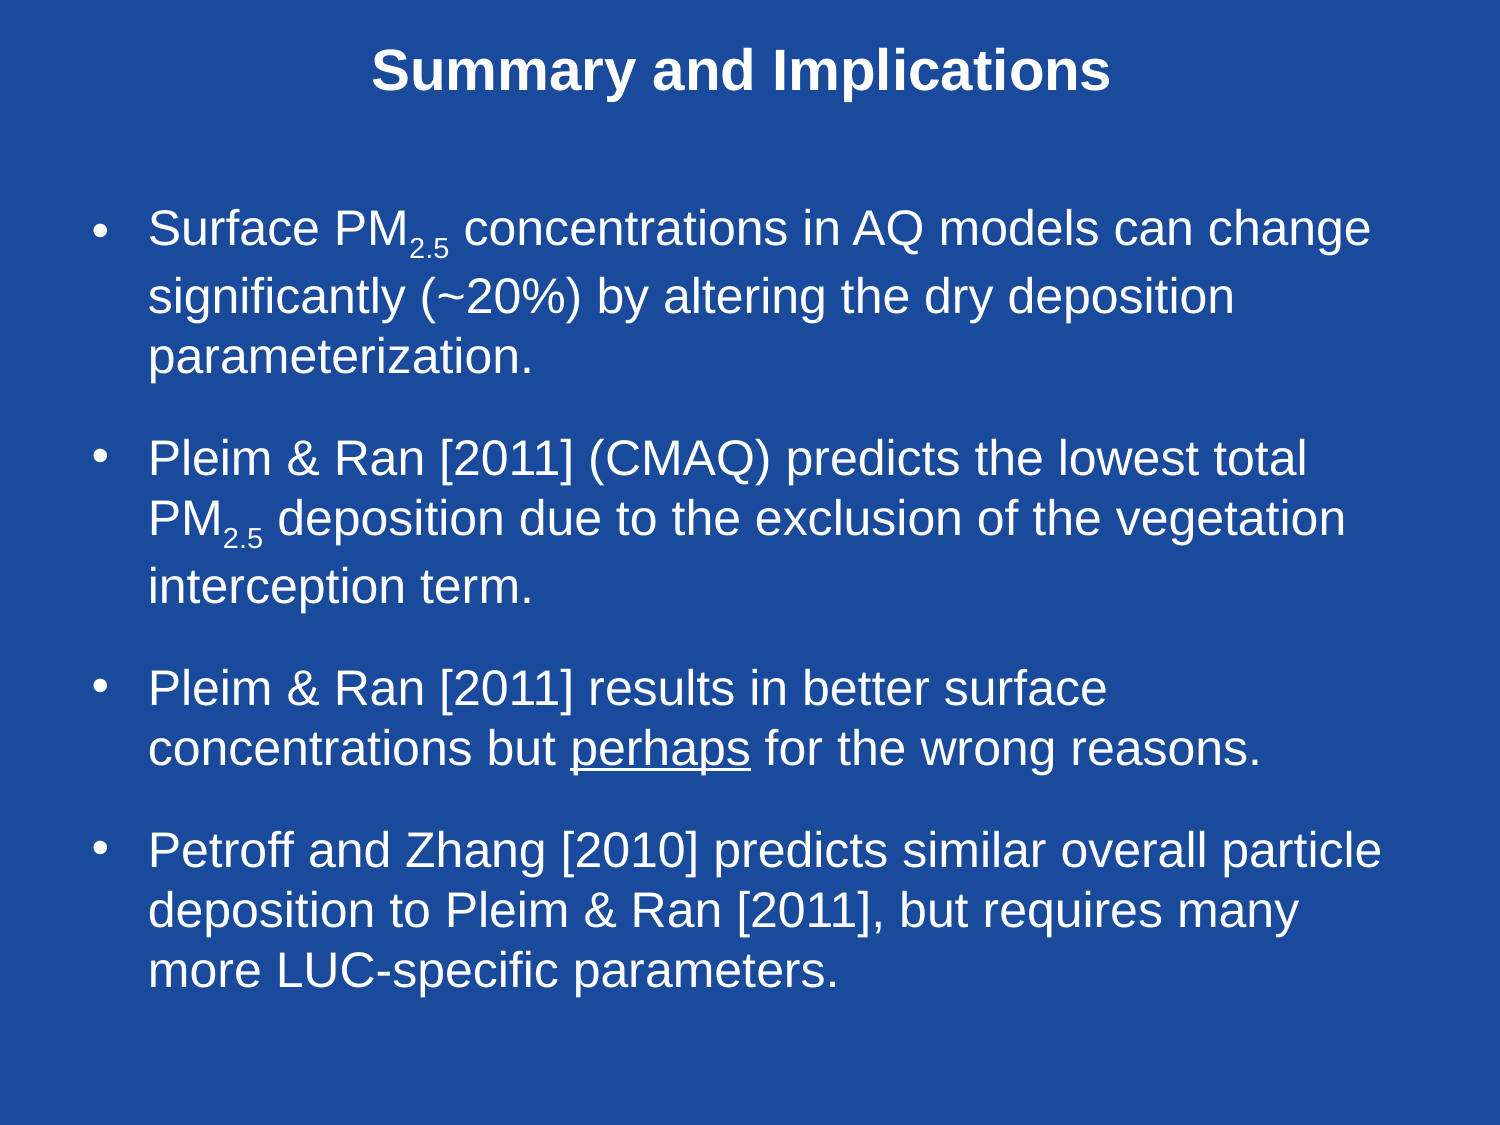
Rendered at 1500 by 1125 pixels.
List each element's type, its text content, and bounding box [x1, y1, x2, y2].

text_box Surface PM2.5 concentrations in AQ models can change significantly (~20%) by altering the dry deposition parameterization. Pleim & Ran [2011] (CMAQ) predicts the lowest total PM2.5 deposition due to the exclusion of the vegetation interception term. Pleim & Ran [2011] results in better surface concentrations but perhaps for the wrong reasons. Petroff and Zhang [2010] predicts similar overall particle deposition to Pleim & Ran [2011], but requires many more LUC-specific parameters. [76, 188, 1421, 1005]
text_box Summary and Implications [75, 24, 1426, 130]
